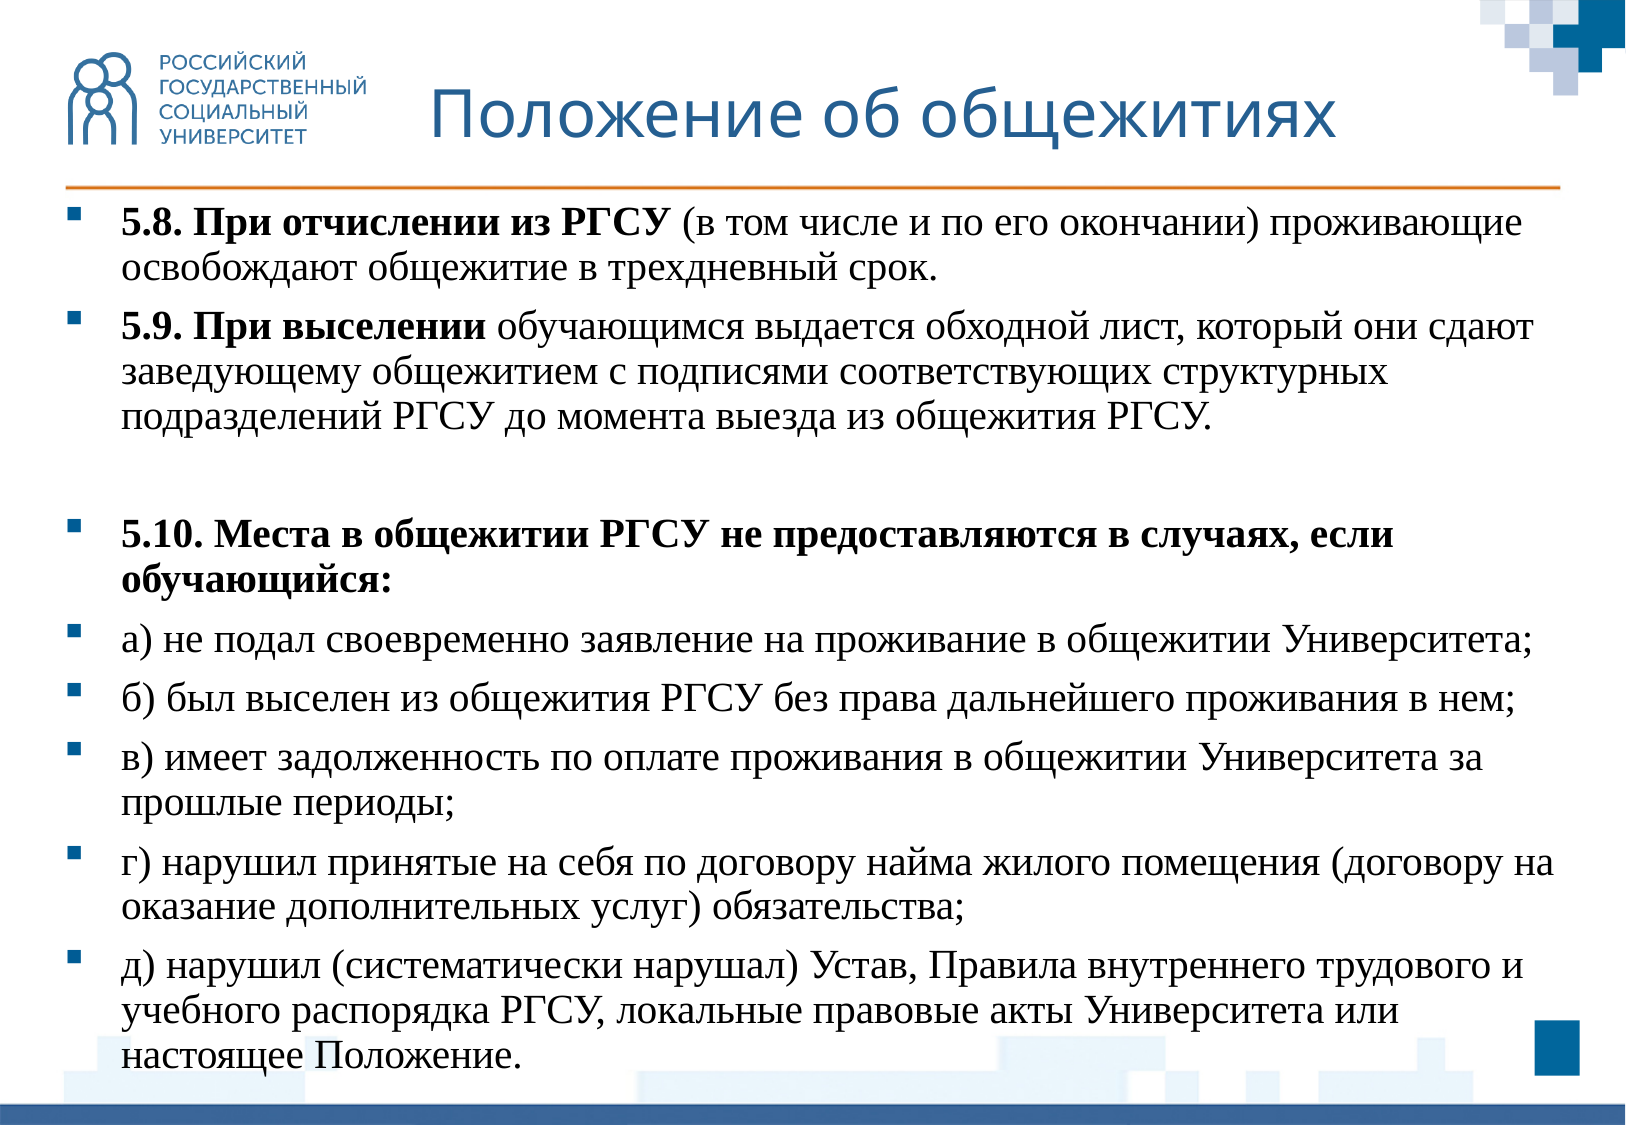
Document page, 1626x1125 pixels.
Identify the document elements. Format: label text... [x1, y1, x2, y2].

picture [0, 0, 1626, 1125]
list Положение об общежитиях [413, 72, 1540, 184]
list 5.8. При отчислении из РГСУ (в том числе и по его окончании) проживающие освобождают общежитие в трехдневный срок. 5.9. При выселении обучающимся выдается обходной лист, который они сдают заведующему общежитием с подписями соответствующих структурных подразделений РГСУ до момента выезда из общежития РГСУ. 5.10. Места в общежитии РГСУ не предоставляются в случаях, если обучающийся: а) не подал своевременно заявление на проживание в общежитии Университета; б) был выселен из общежития РГСУ без права дальнейшего проживания в нем; в) имеет задолженность по оплате проживания в общежитии Университета за прошлые периоды; г) нарушил принятые на себя по договору найма жилого помещения (договору на оказание дополнительных услуг) обязательства; д) нарушил (систематически нарушал) Устав, Правила внутреннего трудового и учебного распорядка РГСУ, локальные правовые акты Университета или настоящее Положение. [48, 192, 1576, 1091]
